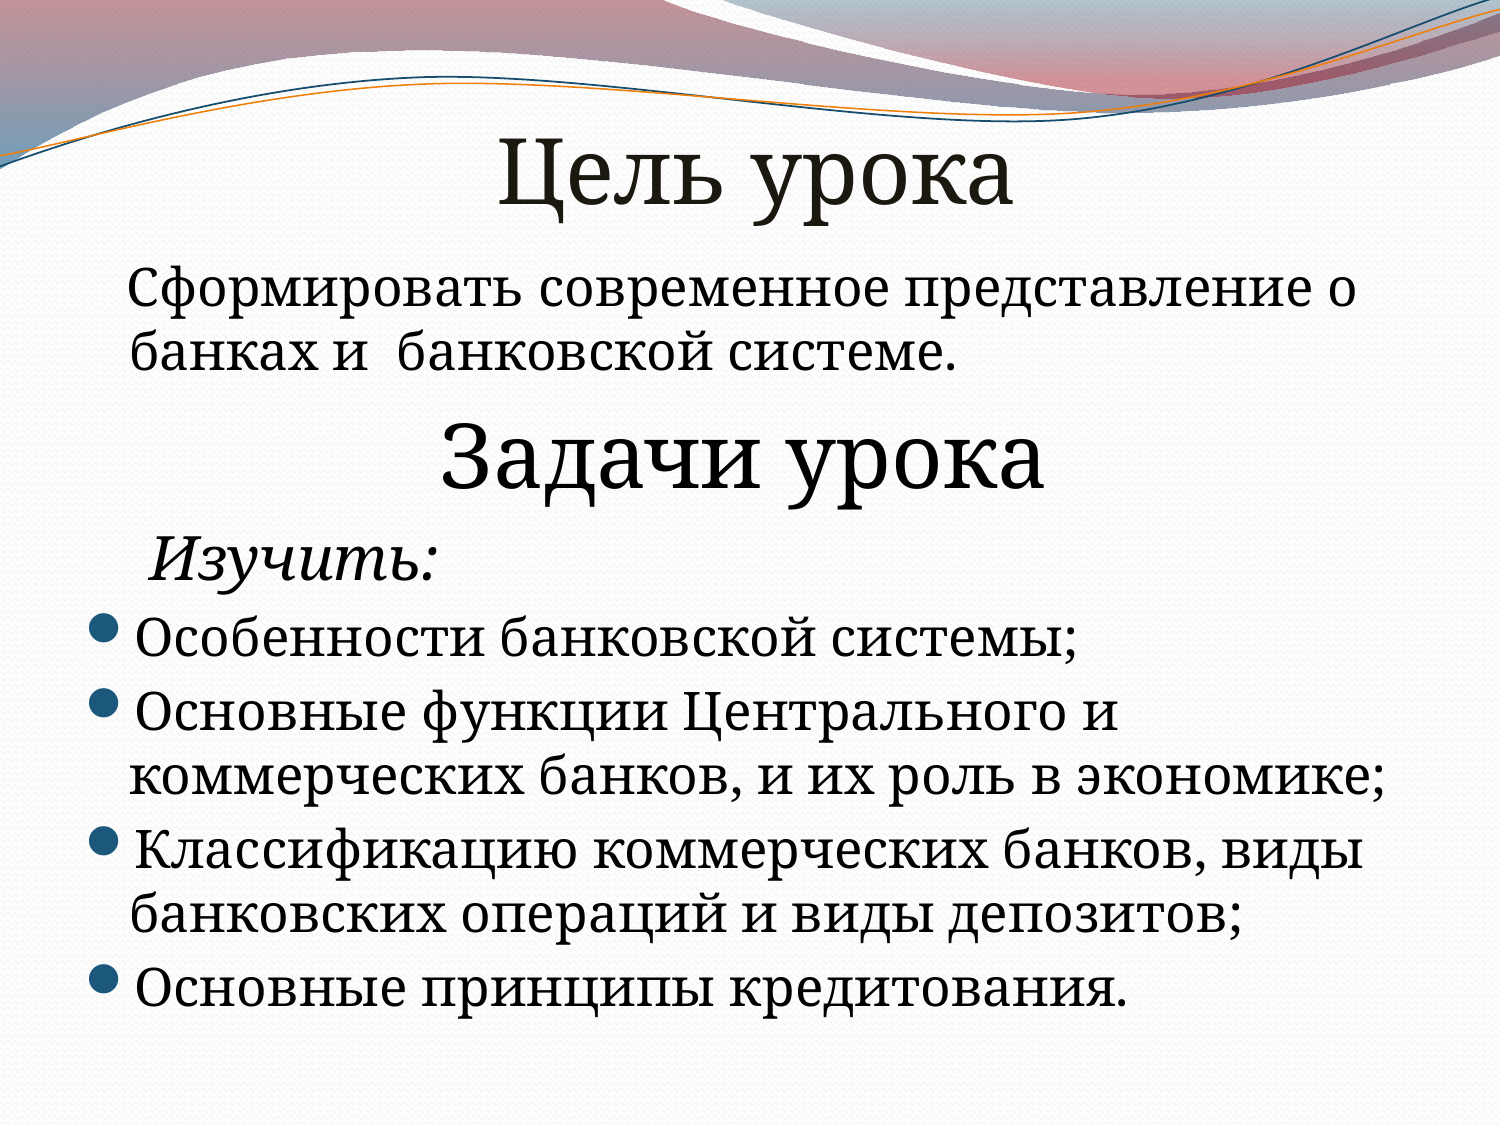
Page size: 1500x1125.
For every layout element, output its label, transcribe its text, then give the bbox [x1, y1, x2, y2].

title Цель урока [82, 35, 1432, 223]
list Сформировать современное представление о банках и банковской системе. Задачи урока Изучить: Особенности банковской системы; Основные функции Центрального и коммерческих банков, и их роль в экономике; Классификацию коммерческих банков, виды банковских операций и виды депозитов; Основные принципы кредитования. [70, 246, 1442, 1032]
